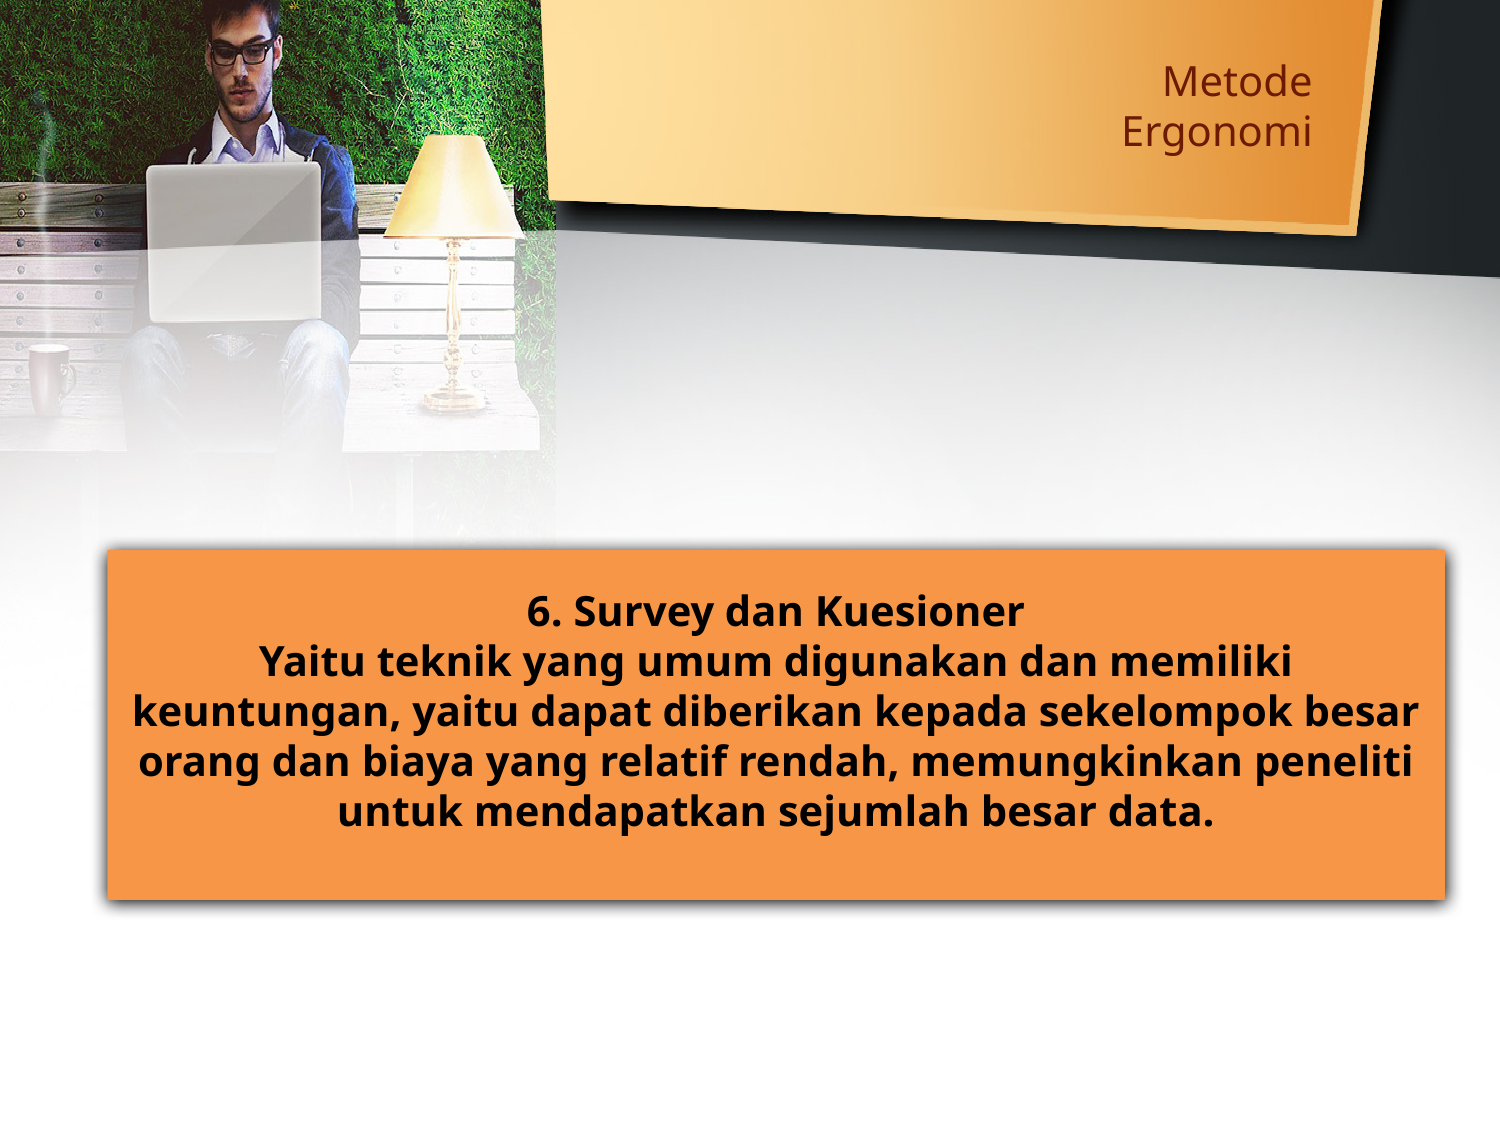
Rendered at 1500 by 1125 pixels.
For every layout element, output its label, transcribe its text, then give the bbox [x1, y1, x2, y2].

title Metode Ergonomi [950, 37, 1328, 172]
text_box 6. Survey dan Kuesioner Yaitu teknik yang umum digunakan dan memiliki keuntungan, yaitu dapat diberikan kepada sekelompok besar orang dan biaya yang relatif rendah, memungkinkan peneliti untuk mendapatkan sejumlah besar data. [107, 549, 1445, 900]
picture [0, 0, 1500, 1125]
